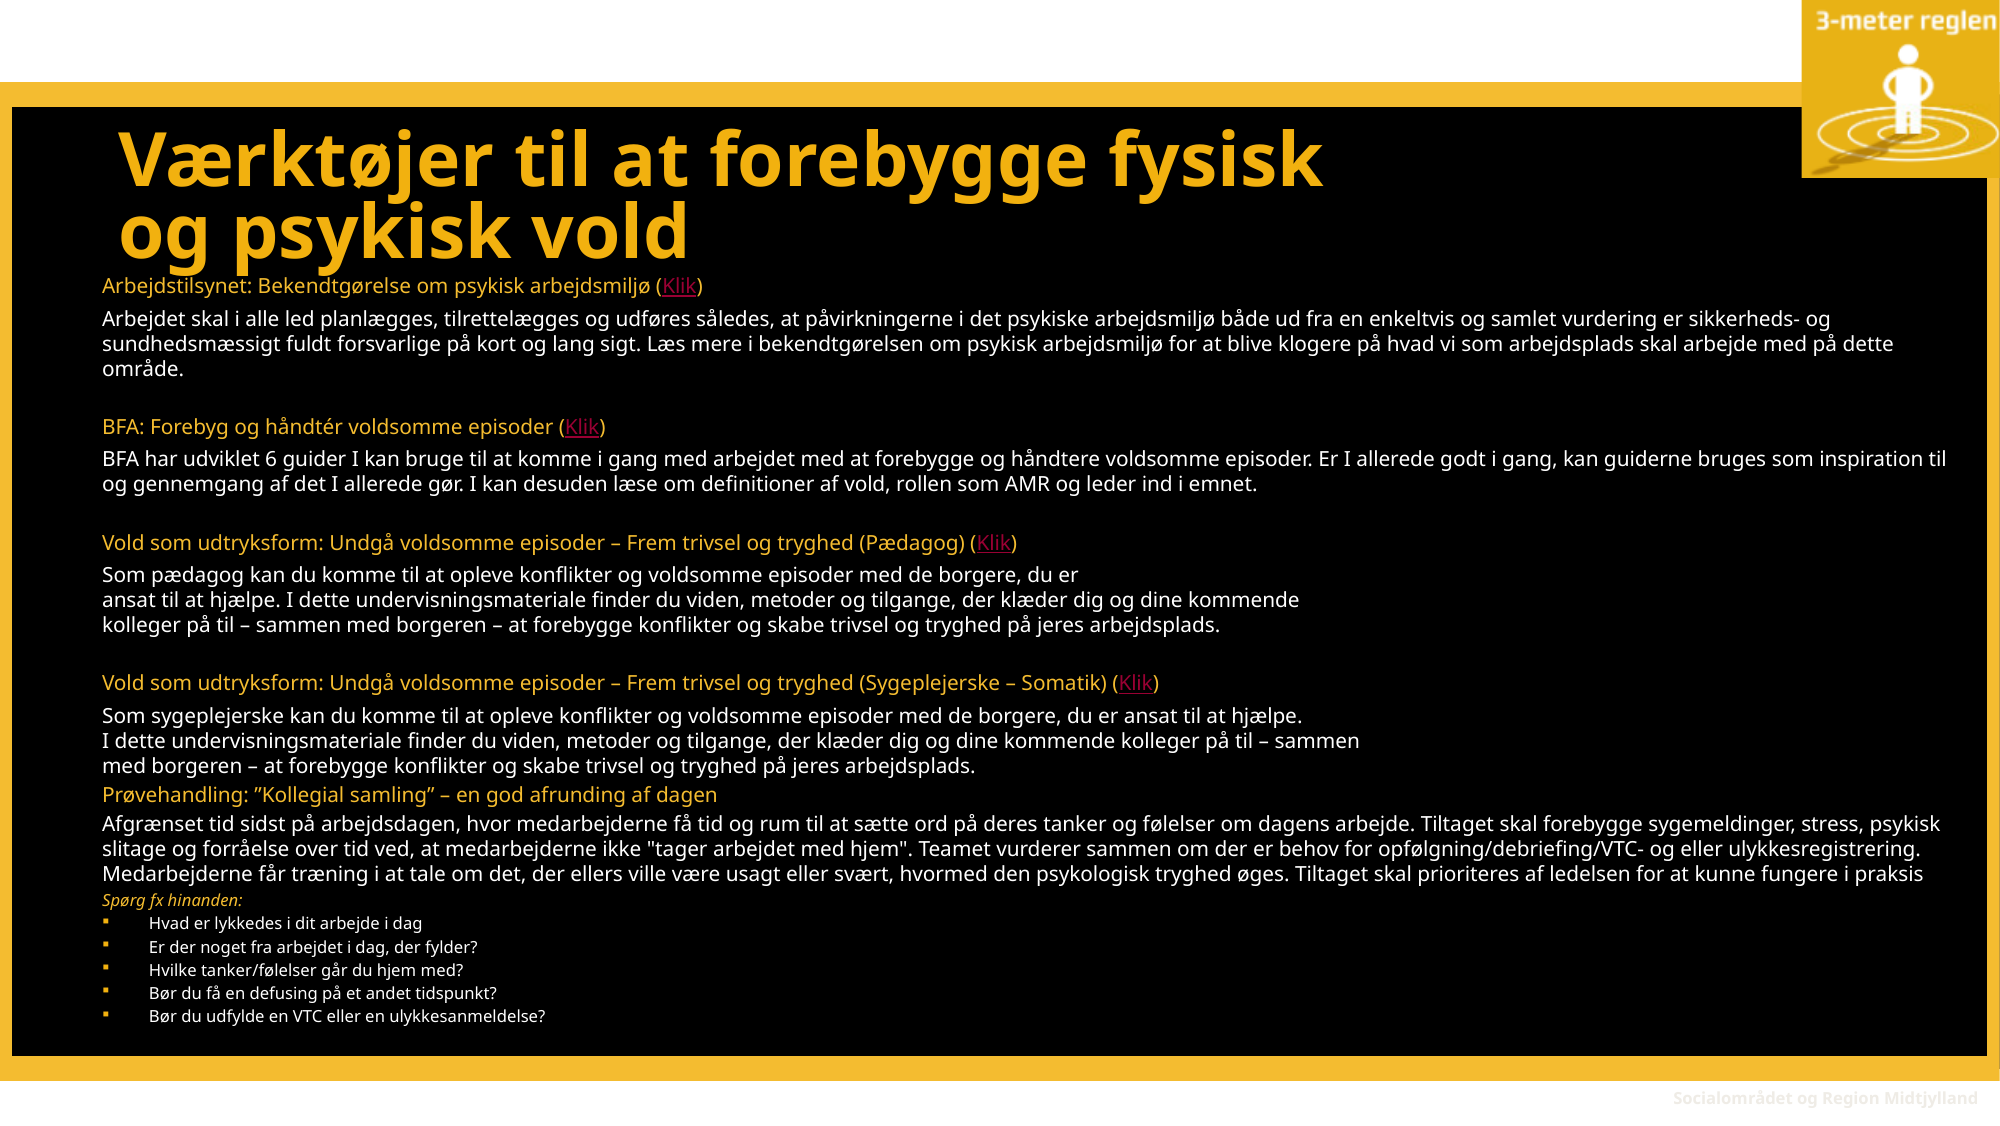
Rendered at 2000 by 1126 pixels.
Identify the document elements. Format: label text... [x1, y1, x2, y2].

list Arbejdstilsynet: Bekendtgørelse om psykisk arbejdsmiljø (Klik) Arbejdet skal i alle led planlægges, tilrettelægges og udføres således, at påvirkningerne i det psykiske arbejdsmiljø både ud fra en enkeltvis og samlet vurdering er sikkerheds- og sundhedsmæssigt fuldt forsvarlige på kort og lang sigt. Læs mere i bekendtgørelsen om psykisk arbejdsmiljø for at blive klogere på hvad vi som arbejdsplads skal arbejde med på dette område. BFA: Forebyg og håndtér voldsomme episoder (Klik) BFA har udviklet 6 guider I kan bruge til at komme i gang med arbejdet med at forebygge og håndtere voldsomme episoder. Er I allerede godt i gang, kan guiderne bruges som inspiration til og gennemgang af det I allerede gør. I kan desuden læse om definitioner af vold, rollen som AMR og leder ind i emnet. Vold som udtryksform: Undgå voldsomme episoder – Frem trivsel og tryghed (Pædagog) (Klik) Som pædagog kan du komme til at opleve konflikter og voldsomme episoder med de borgere, du er ansat til at hjælpe. I dette undervisnings­materiale finder du viden, metoder og tilgange, der klæder dig og dine kommende kolleger på til – sammen med borgeren – at forebygge konflikter og skabe trivsel og tryghed på jeres arbejdsplads. Vold som udtryksform: Undgå voldsomme episoder – Frem trivsel og tryghed (Sygeplejerske – Somatik) (Klik) Som sygeplejerske kan du komme til at opleve konflikter og voldsomme episoder med de borgere, du er ansat til at hjælpe. I dette undervisnings­materiale finder du viden, metoder og tilgange, der klæder dig og dine kommende kolleger på til – sammen med borgeren – at forebygge konflikter og skabe trivsel og tryghed på jeres arbejdsplads. Prøvehandling: ”Kollegial samling” – en god afrunding af dagen Afgrænset tid sidst på arbejdsdagen, hvor medarbejderne få tid og rum til at sætte ord på deres tanker og følelser om dagens arbejde. Tiltaget skal forebygge sygemeldinger, stress, psykisk slitage og forråelse over tid ved, at medarbejderne ikke "tager arbejdet med hjem". Teamet vurderer sammen om der er behov for opfølgning/debriefing/VTC- og eller ulykkesregistrering. Medarbejderne får træning i at tale om det, der ellers ville være usagt eller svært, hvormed den psykologisk tryghed øges. Tiltaget skal prioriteres af ledelsen for at kunne fungere i praksis Spørg fx hinanden: Hvad er lykkedes i dit arbejde i dag Er der noget fra arbejdet i dag, der fylder? Hvilke tanker/følelser går du hjem med? Bør du få en defusing på et andet tidspunkt? Bør du udfylde en VTC eller en ulykkesanmeldelse? [102, 272, 1953, 1056]
title Værktøjer til at forebygge fysisk og psykisk vold [118, 125, 1772, 272]
picture [1801, 0, 2000, 178]
